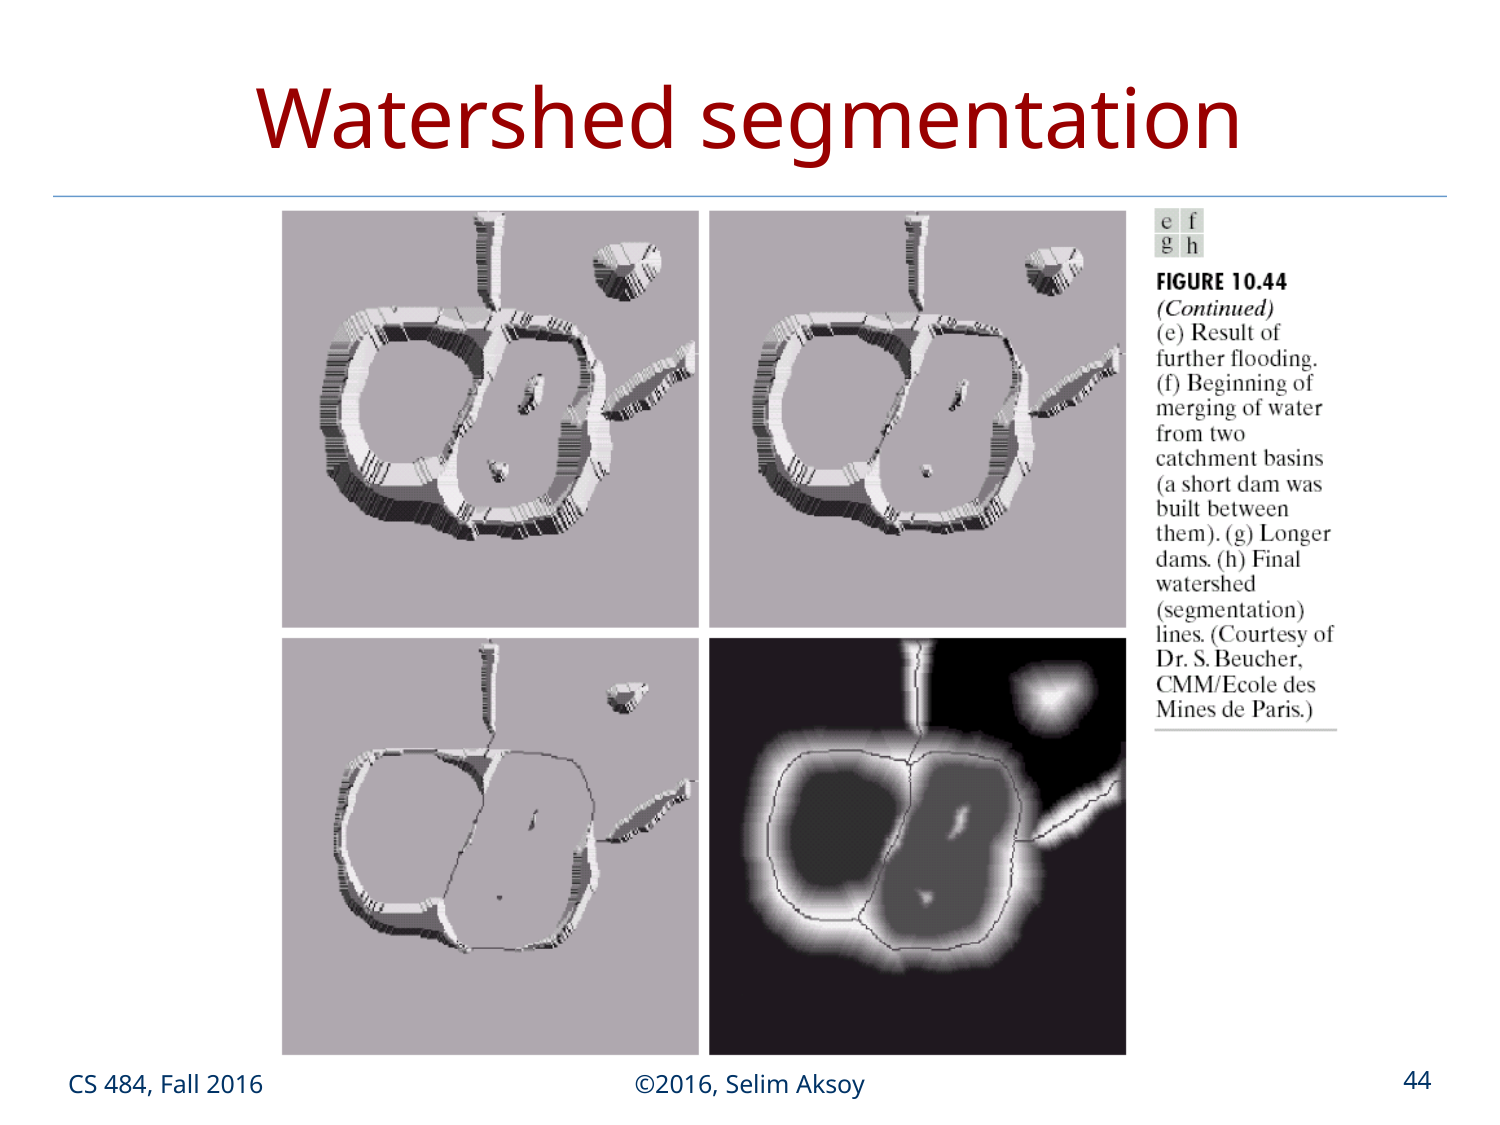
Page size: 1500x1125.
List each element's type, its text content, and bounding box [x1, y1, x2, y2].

title Watershed segmentation [53, 31, 1447, 173]
slide_number 44 [1134, 1052, 1448, 1107]
footer ©2016, Selim Aksoy [511, 1067, 988, 1107]
picture [277, 207, 1345, 1059]
slide_number CS 484, Fall 2016 [52, 1052, 366, 1107]
